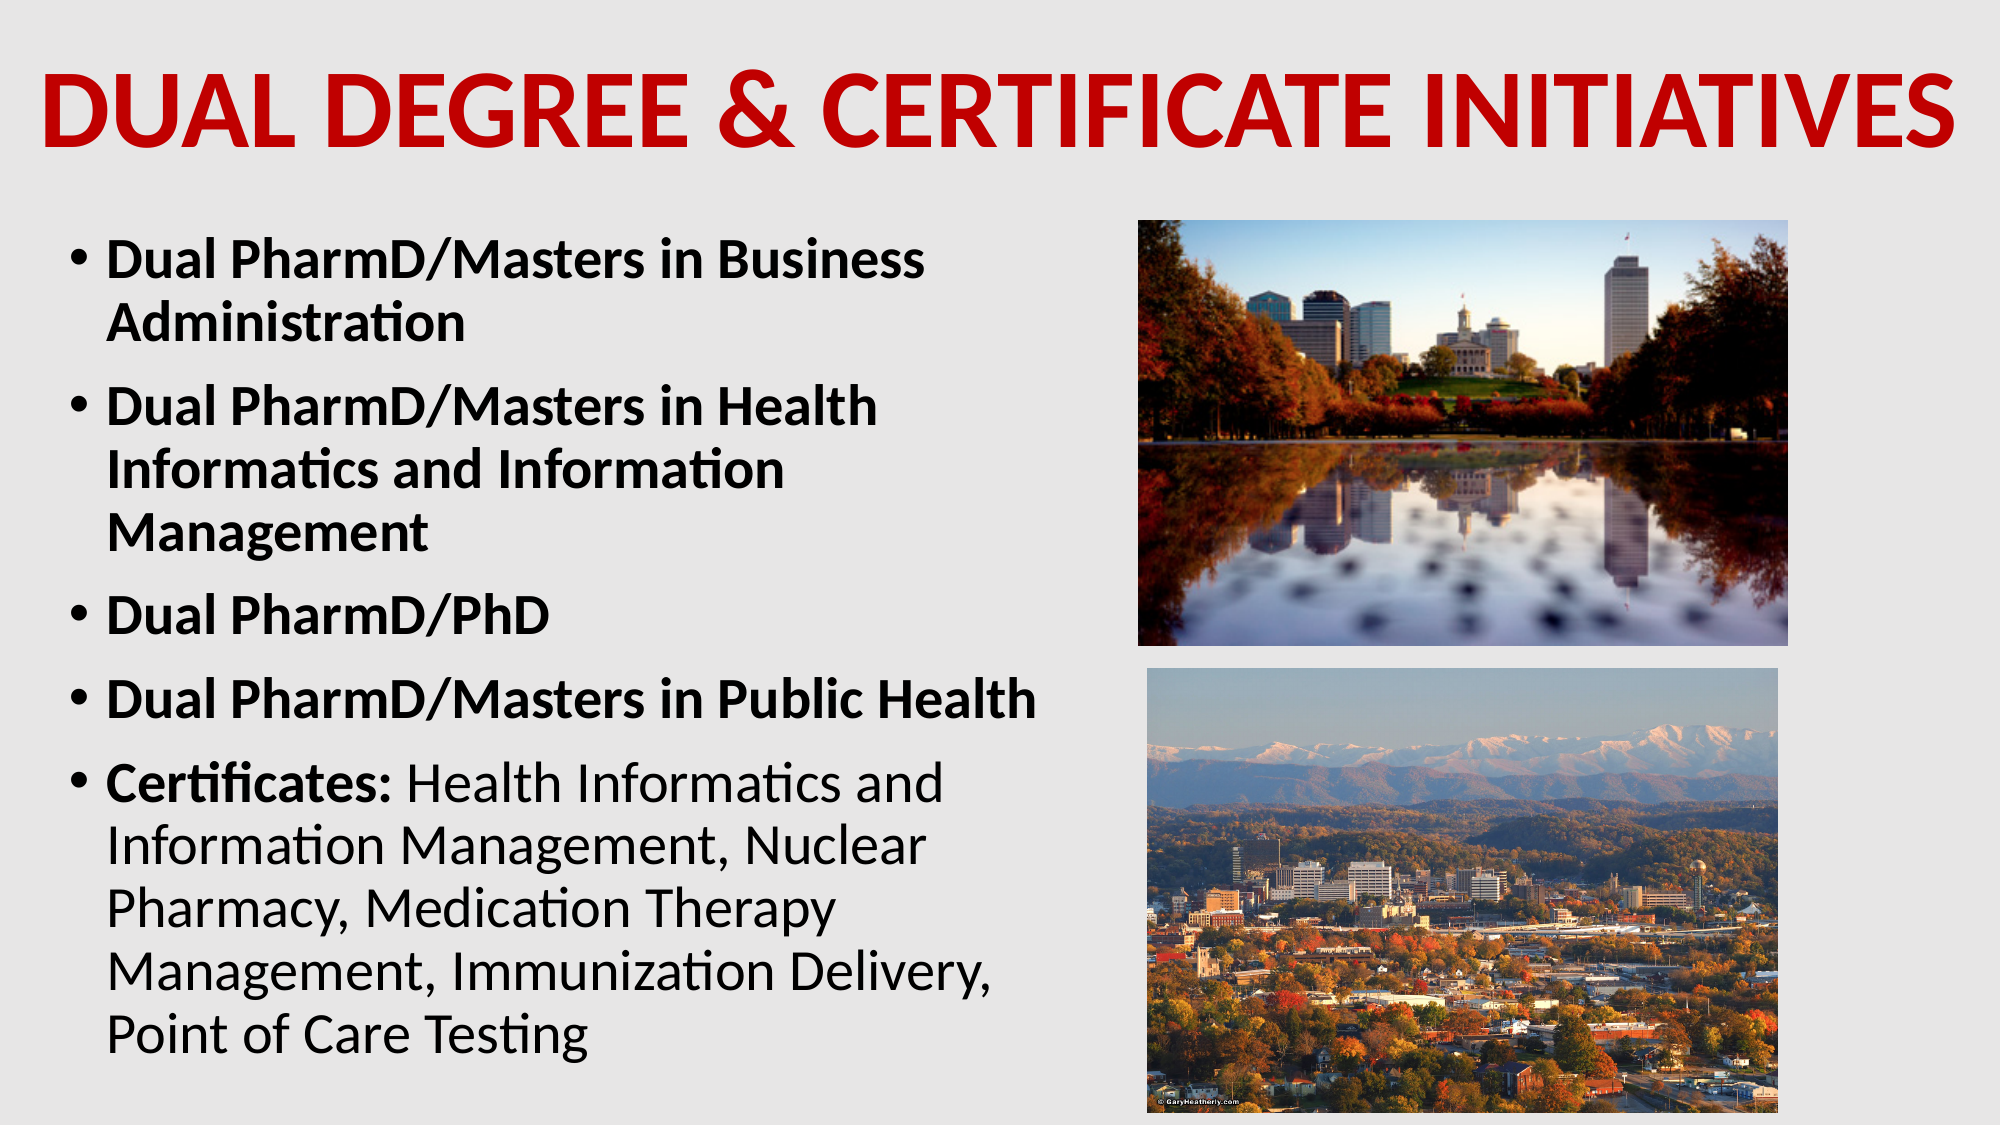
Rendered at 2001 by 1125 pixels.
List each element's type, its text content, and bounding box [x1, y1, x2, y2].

picture [1138, 220, 1788, 647]
picture [1147, 668, 1778, 1113]
list Dual PharmD/Masters in Business Administration Dual PharmD/Masters in Health Informatics and Information Management Dual PharmD/PhD Dual PharmD/Masters in Public Health Certificates: Health Informatics and Information Management, Nuclear Pharmacy, Medication Therapy Management, Immunization Delivery, Point of Care Testing [53, 221, 1092, 1095]
title Dual Degree & Certificate Initiatives [0, 35, 2000, 187]
